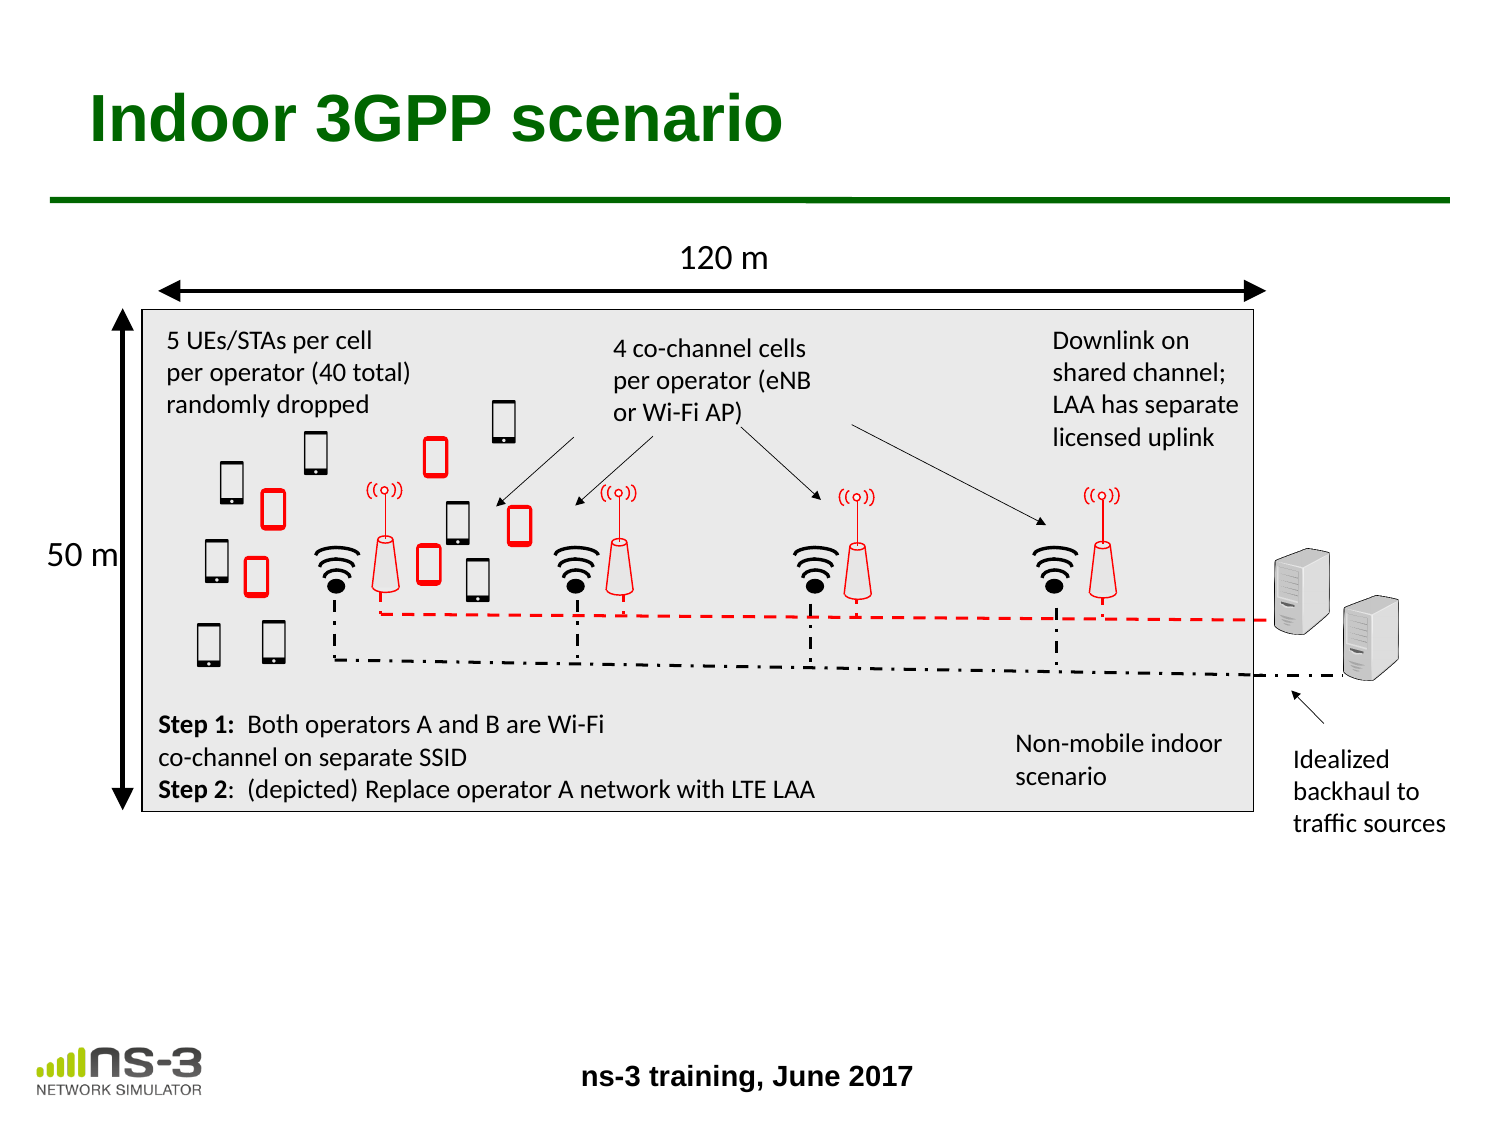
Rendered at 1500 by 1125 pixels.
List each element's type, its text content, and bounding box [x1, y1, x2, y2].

picture [24, 224, 1463, 856]
picture [24, 1017, 213, 1125]
title Indoor 3GPP scenario [74, 44, 1421, 186]
footer ns-3 training, June 2017 [512, 1049, 983, 1125]
